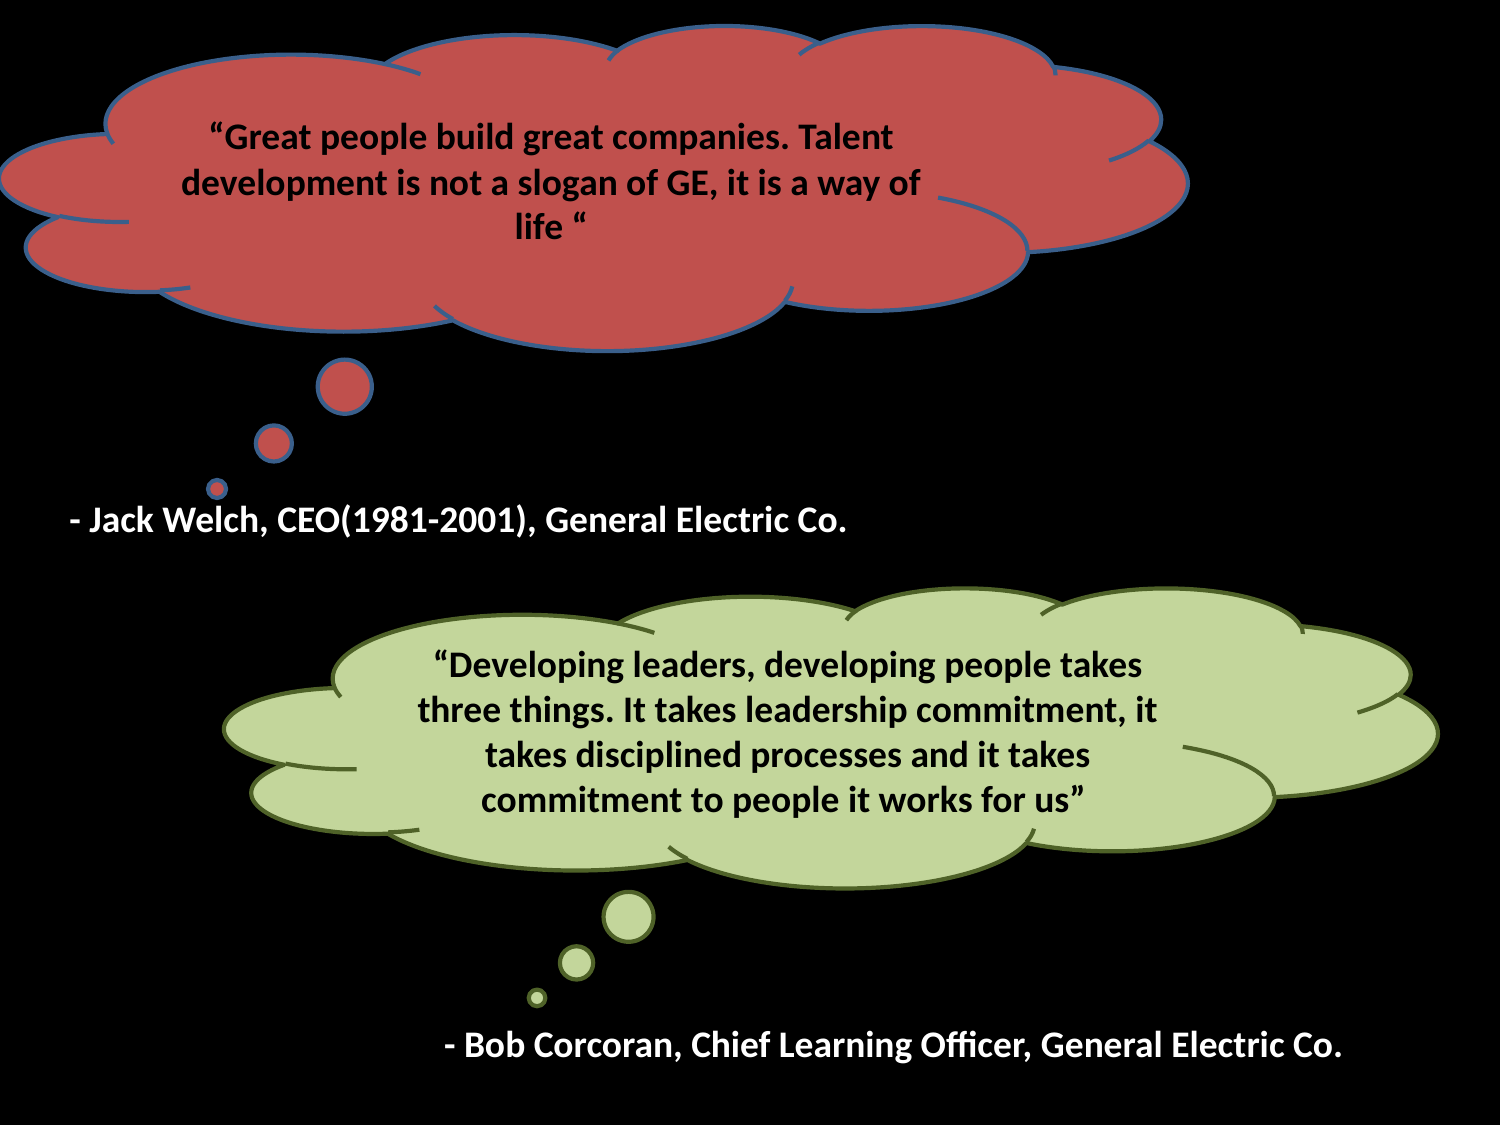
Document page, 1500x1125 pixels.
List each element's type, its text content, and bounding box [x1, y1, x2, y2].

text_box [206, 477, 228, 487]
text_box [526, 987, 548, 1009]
text_box - Jack Welch, CEO(1981-2001), General Electric Co. [3, 487, 872, 548]
text_box “Great people build great companies. Talent development is not a slogan of GE, it is a way of life “ [315, 357, 374, 416]
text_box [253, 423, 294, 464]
text_box - Bob Corcoran, Chief Learning Officer, General Electric Co. [429, 1012, 1360, 1073]
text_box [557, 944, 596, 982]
text_box “Developing leaders, developing people takes three things. It takes leadership commitment, it takes disciplined processes and it takes commitment to people it works for us” [221, 586, 1441, 891]
text_box “Great people build great companies. Talent development is not a slogan of GE, it is a way of life “ [0, 23, 1191, 354]
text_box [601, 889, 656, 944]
